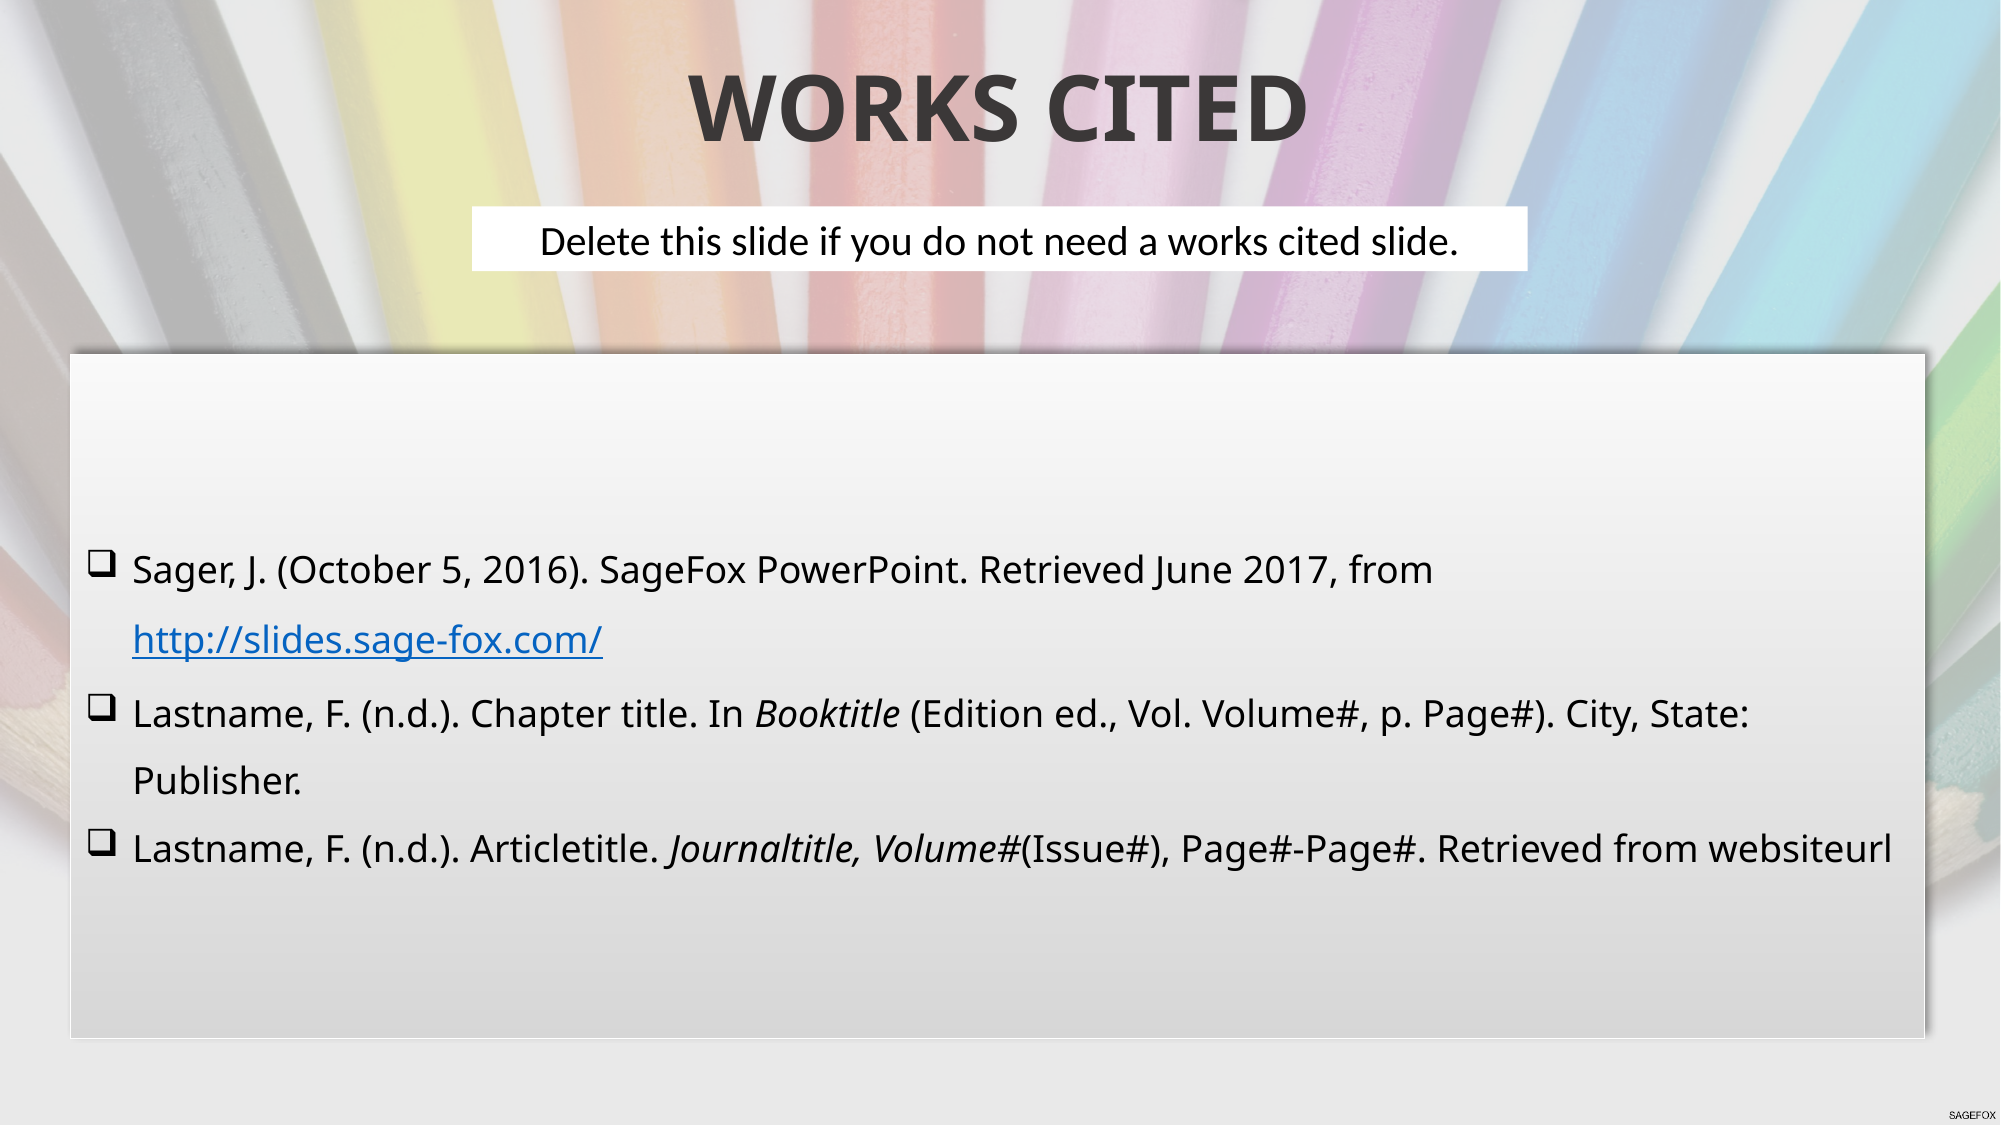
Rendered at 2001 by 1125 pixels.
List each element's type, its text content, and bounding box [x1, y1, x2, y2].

text_box Delete this slide if you do not need a works cited slide. [472, 206, 1528, 272]
text_box WORKS CITED [548, 42, 1452, 167]
text_box Sager, J. (October 5, 2016). SageFox PowerPoint. Retrieved June 2017, from http://slides.sage-fox.com/ Lastname, F. (n.d.). Chapter title. In Booktitle (Edition ed., Vol. Volume#, p. Page#). City, State: Publisher. Lastname, F. (n.d.). Articletitle. Journaltitle, Volume#(Issue#), Page#-Page#. Retrieved from websiteurl [70, 354, 1925, 1039]
picture [1925, 0, 2001, 1125]
